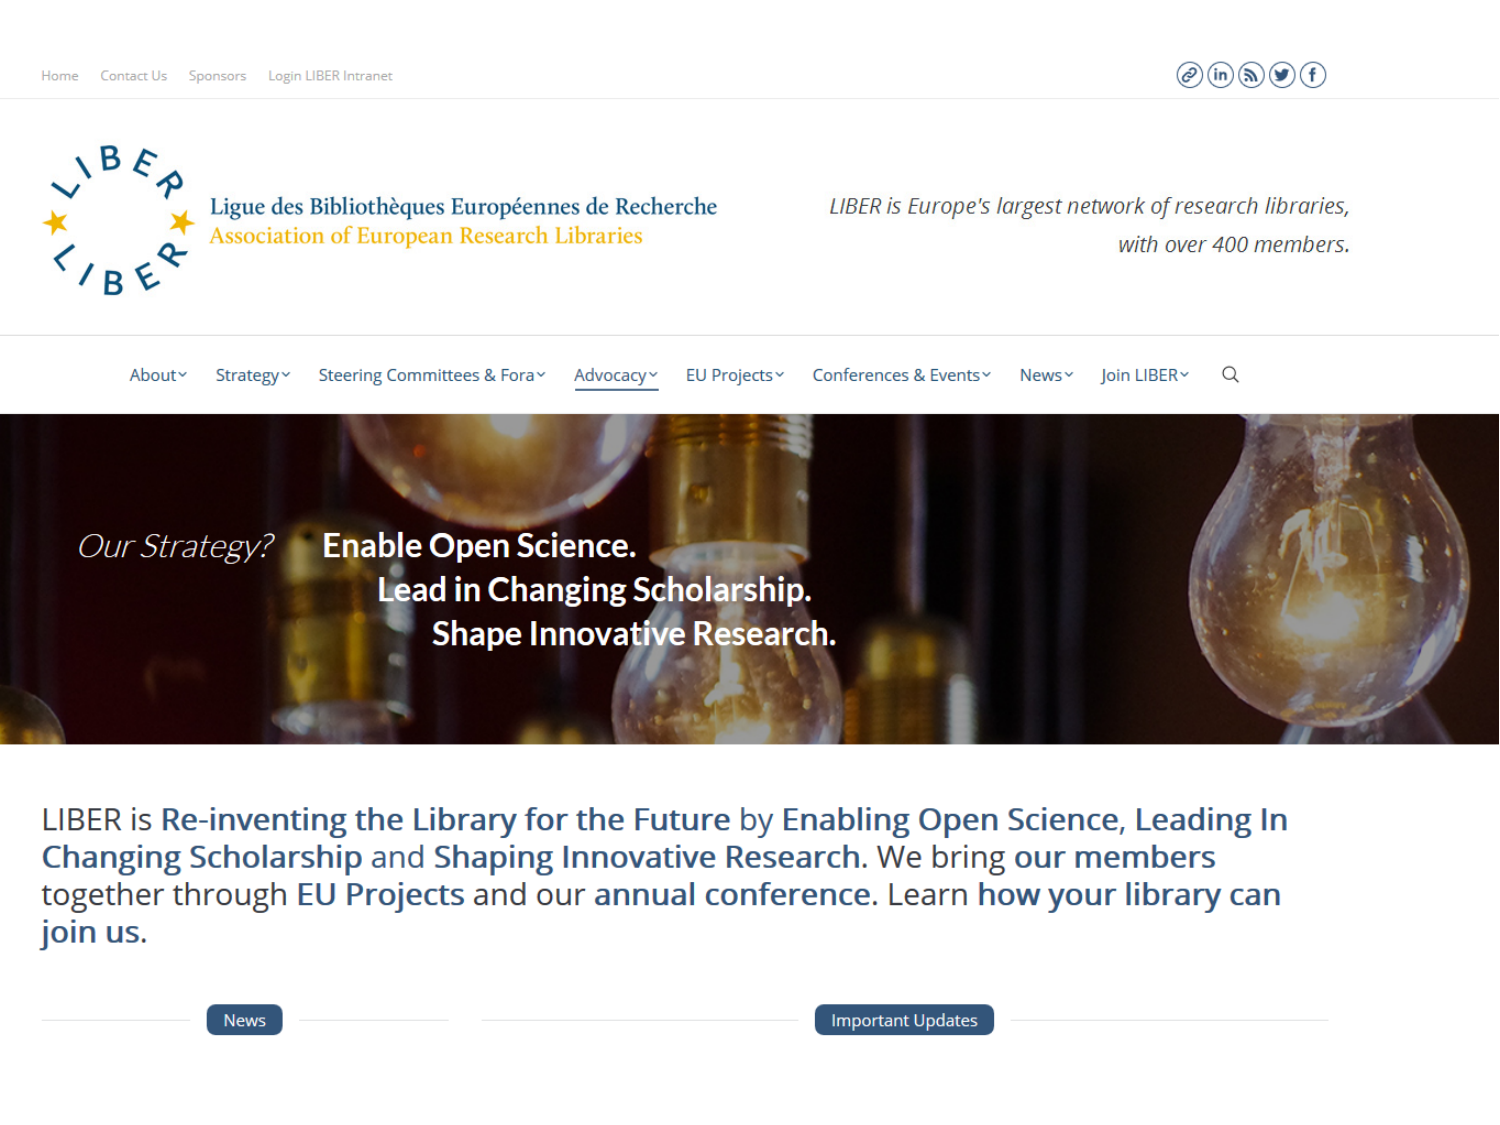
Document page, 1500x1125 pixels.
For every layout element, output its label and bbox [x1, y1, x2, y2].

picture [0, 54, 1499, 1055]
